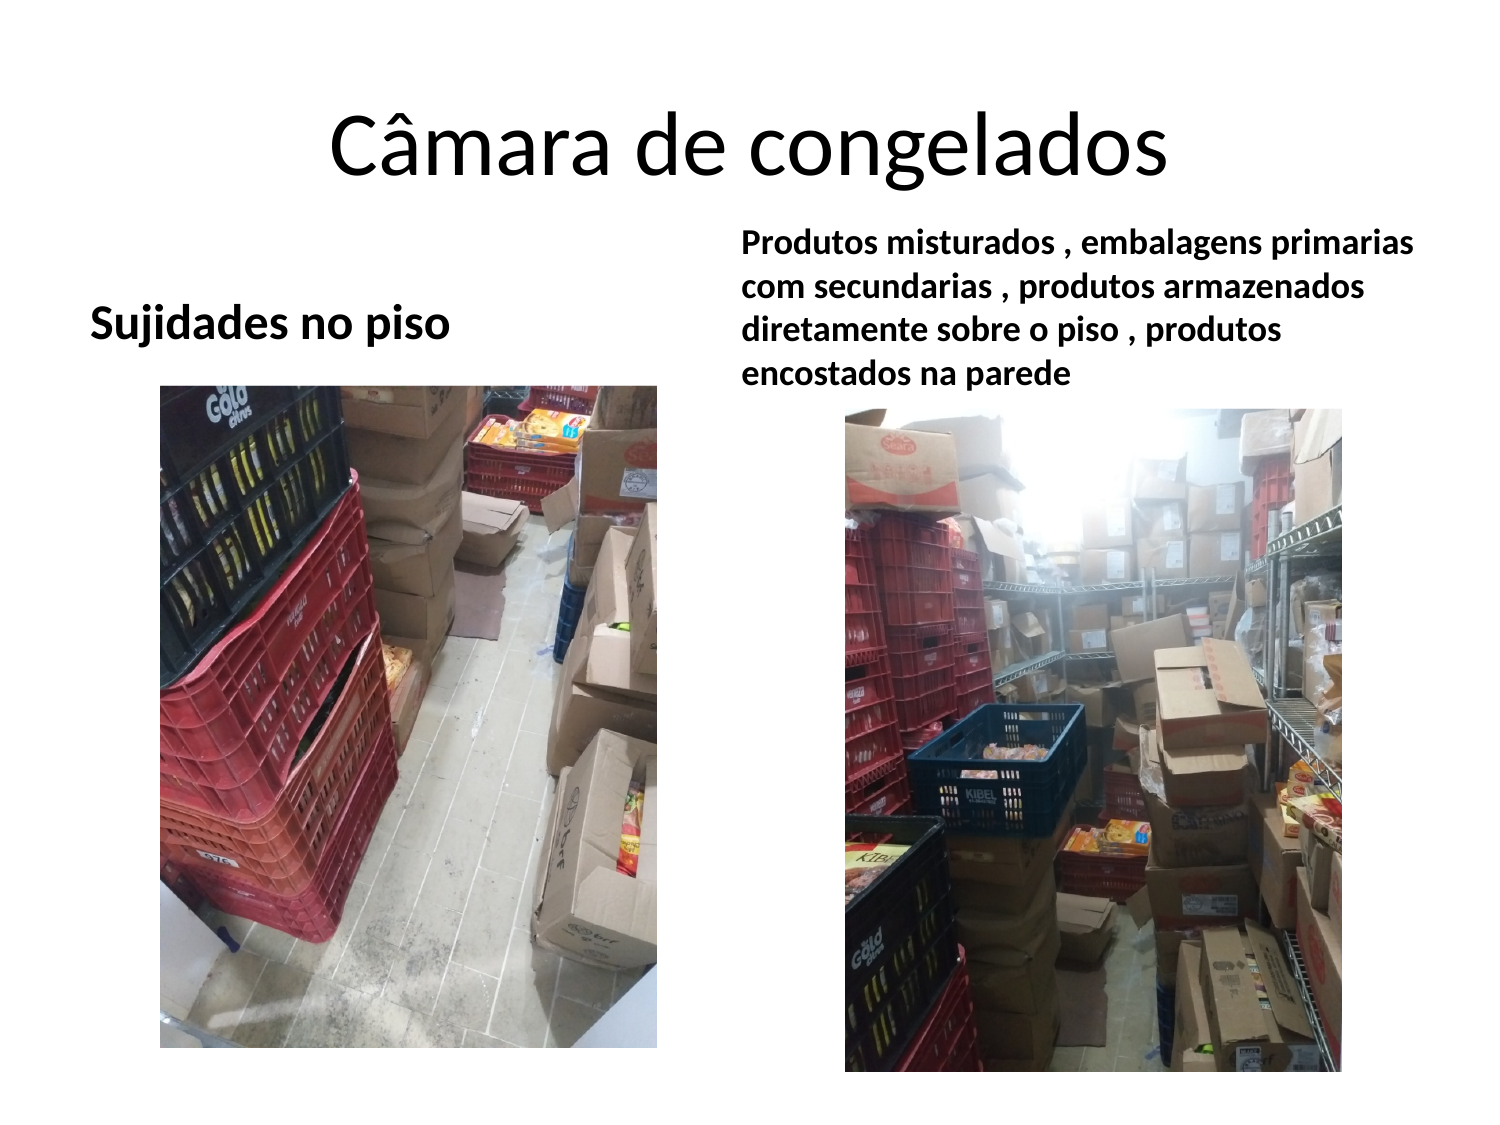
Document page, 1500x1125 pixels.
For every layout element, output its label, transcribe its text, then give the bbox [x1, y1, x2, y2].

title Câmara de congelados [75, 45, 1425, 233]
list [76, 467, 740, 966]
picture [845, 990, 1342, 1071]
picture [845, 409, 1342, 491]
list Produtos misturados , embalagens primarias com secundarias , produtos armazenados diretamente sobre o piso , produtos encostados na parede [726, 208, 1461, 401]
list Sujidades no piso [75, 251, 726, 357]
picture [160, 966, 657, 1047]
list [761, 491, 1425, 990]
picture [160, 386, 657, 467]
